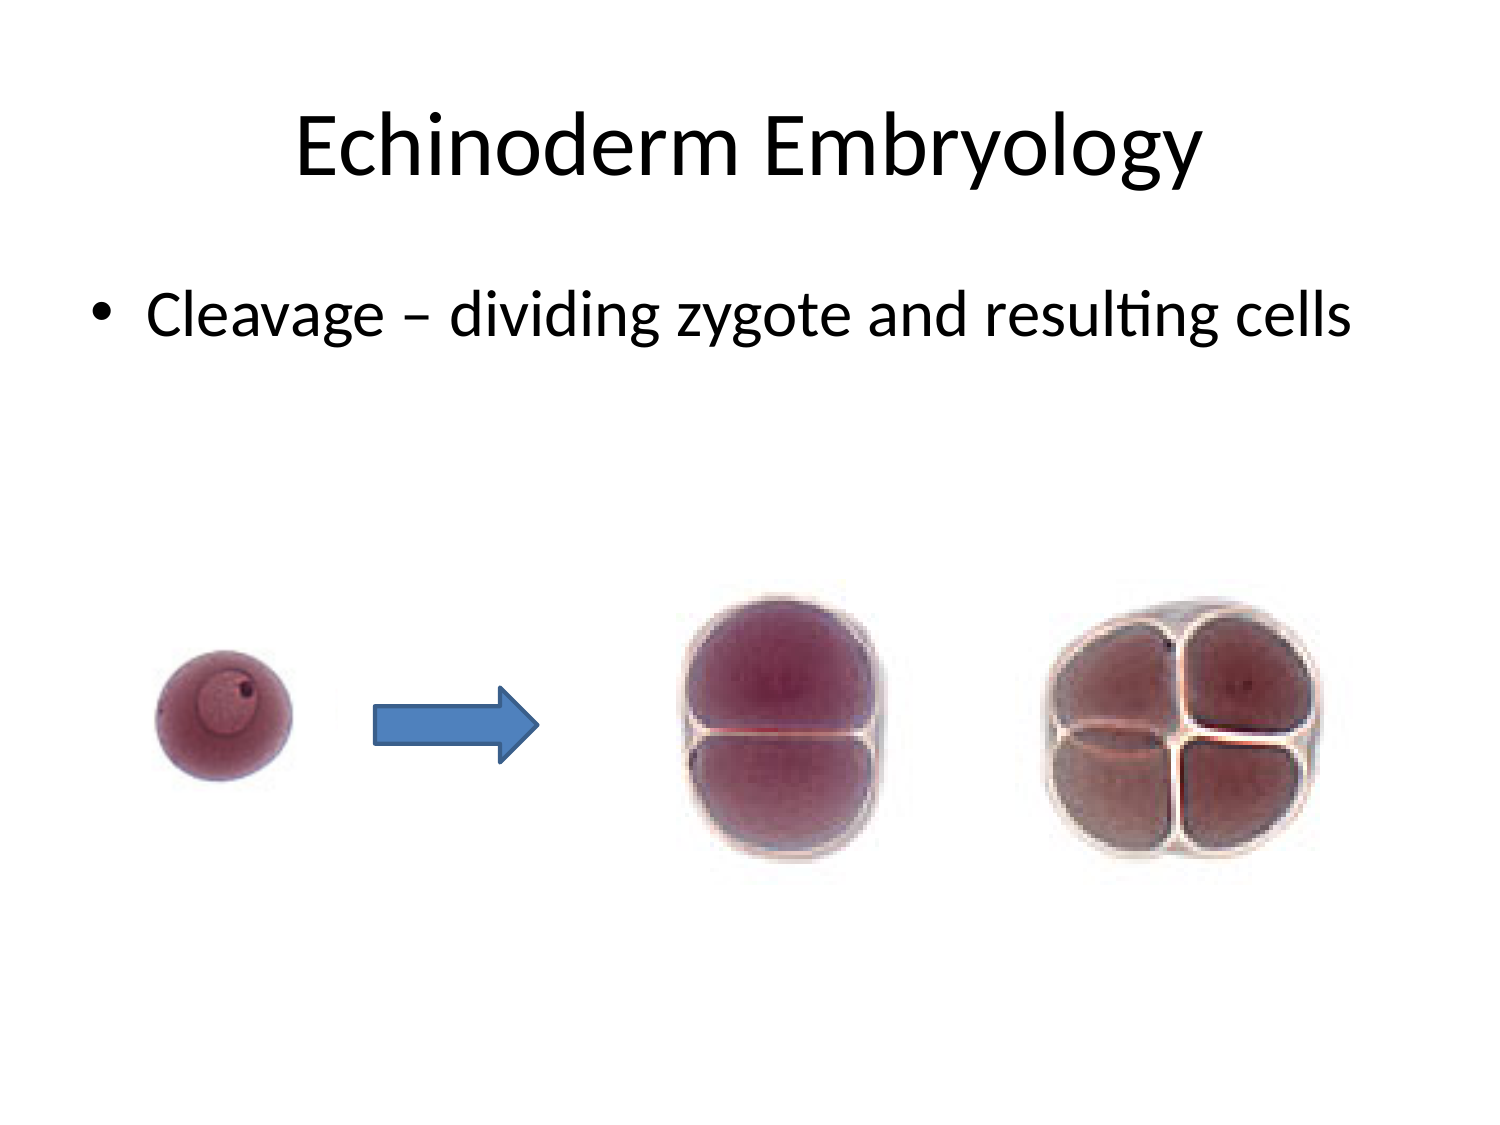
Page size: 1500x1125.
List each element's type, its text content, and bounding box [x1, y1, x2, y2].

picture [574, 512, 1388, 932]
list Cleavage – dividing zygote and resulting cells [75, 262, 1425, 1005]
title Echinoderm Embryology [75, 45, 1425, 233]
picture [112, 587, 338, 841]
text_box [372, 685, 540, 765]
